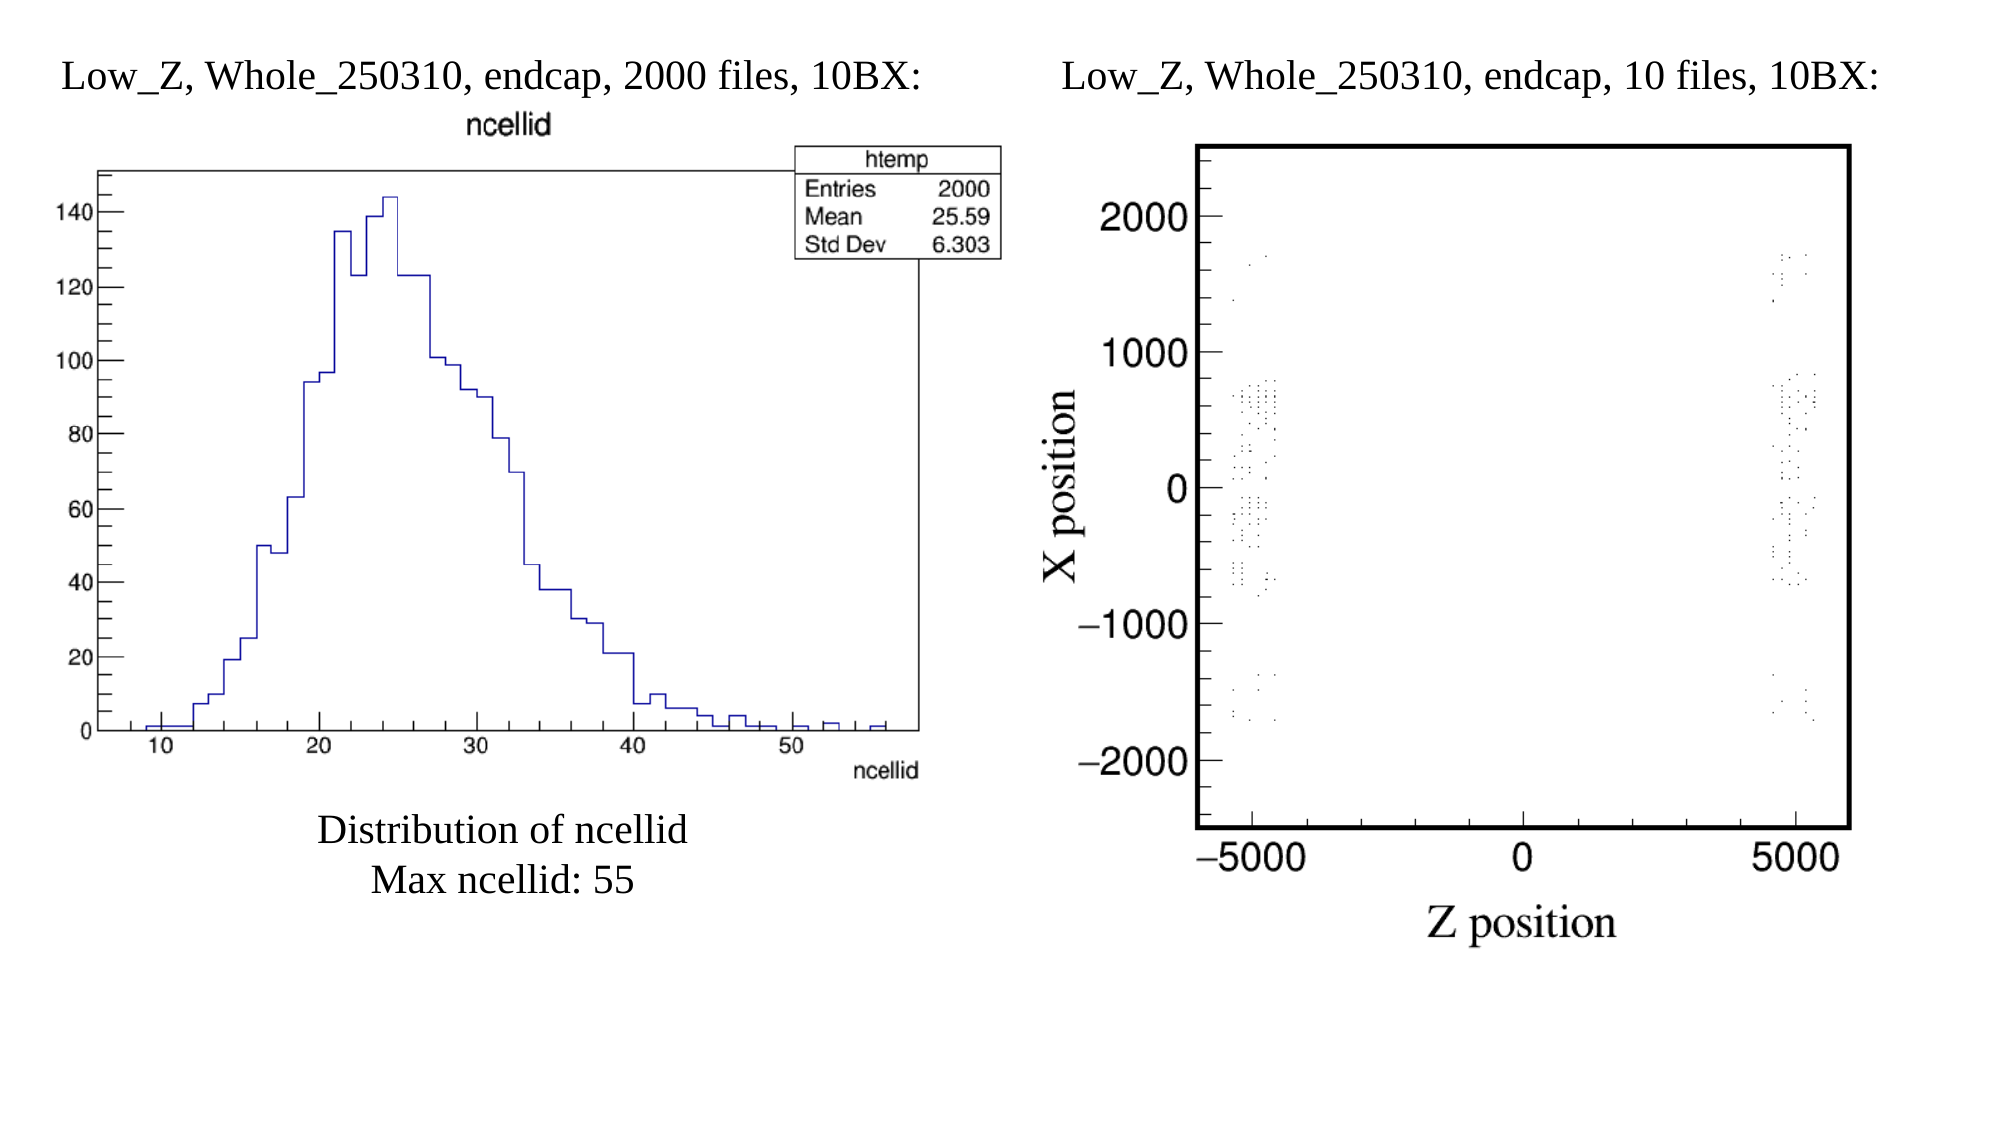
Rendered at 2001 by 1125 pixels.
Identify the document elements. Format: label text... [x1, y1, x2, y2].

text_box Low_Z, Whole_250310, endcap, 2000 files, 10BX: [46, 40, 1000, 105]
text_box Low_Z, Whole_250310, endcap, 10 files, 10BX: [1046, 40, 2000, 105]
text_box Distribution of ncellid Max ncellid: 55 [5, 795, 998, 910]
picture [0, 105, 2000, 956]
